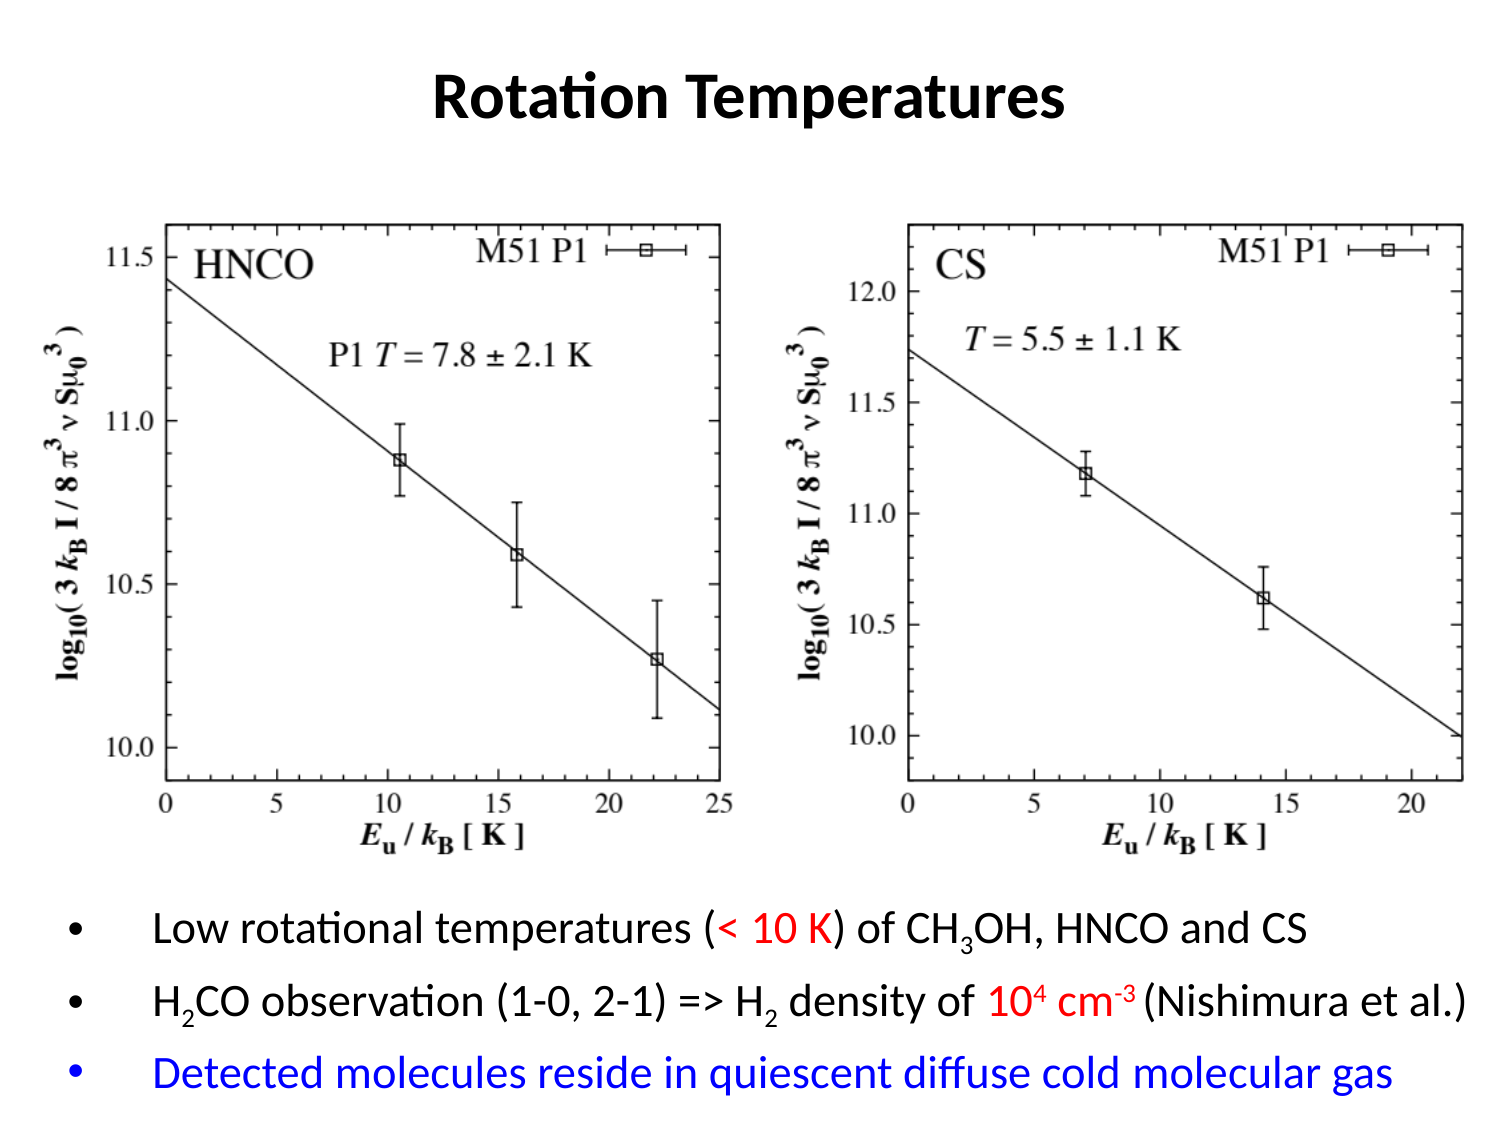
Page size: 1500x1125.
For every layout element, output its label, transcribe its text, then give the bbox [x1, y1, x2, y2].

list Low rotational temperatures (< 10 K) of CH3OH, HNCO and CS H2CO observation (1-0, 2-1) => H2 density of 104 cm-3 (Nishimura et al.) Detected molecules reside in quiescent diffuse cold molecular gas [52, 889, 1500, 1109]
picture [34, 213, 1470, 863]
title Rotation Temperatures [75, 33, 1425, 150]
